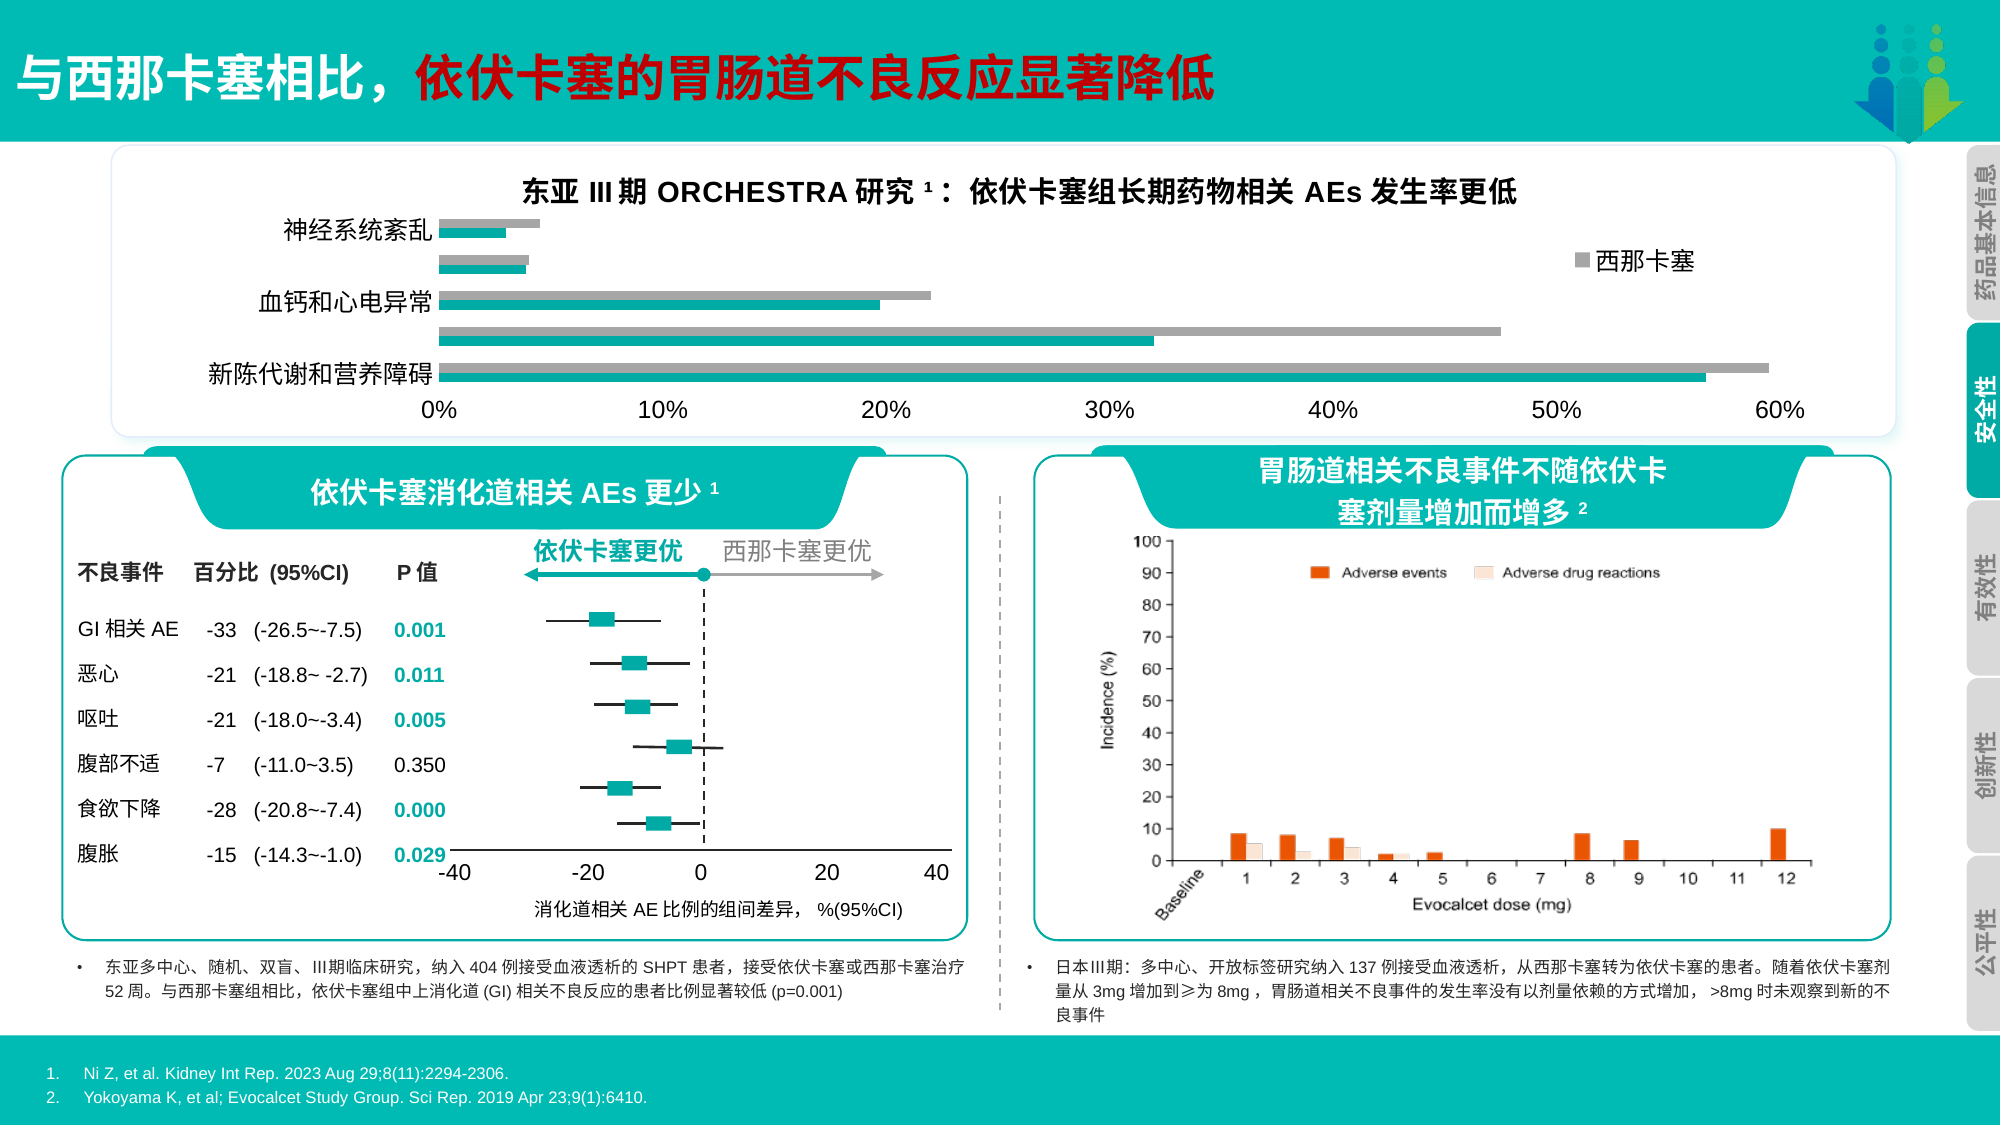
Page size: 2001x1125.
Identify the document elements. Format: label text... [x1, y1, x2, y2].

title 与西那卡塞相比，依伏卡塞的胃肠道不良反应显著降低 [0, 0, 1900, 142]
text_box [891, 454, 969, 533]
text_box [1033, 454, 1892, 941]
text_box [69, 935, 960, 941]
picture [1100, 536, 1814, 922]
text_box 日本Ⅲ期：多中心、开放标签研究纳入137例接受血液透析，从西那卡塞转为依伏卡塞的患者。​随着依伏卡塞剂量从3mg增加到≥为8mg，胃肠道相关不良事件的发生率没有以剂量依赖的方式增加，>8mg时未观察到新的不良事件 [1010, 944, 1907, 1039]
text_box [1090, 445, 1835, 529]
text_box 东亚多中心、随机、双盲、Ⅲ期临床研究，纳入404例接受血液透析的SHPT患者，接受依伏卡塞或西那卡塞治疗52周。与西那卡塞组相比，依伏卡塞组中上消化道(GI)相关不良反应的患者比例显著较低(p=0.001) [60, 944, 986, 1039]
text_box [61, 454, 137, 533]
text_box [2, 535, 995, 927]
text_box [142, 445, 887, 530]
text_box [109, 143, 1898, 439]
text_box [1966, 144, 2000, 1032]
chart [177, 159, 1929, 432]
text_box Ni Z, et al. Kidney Int Rep. 2023 Aug 29;8(11):2294-2306. Yokoyama K, et al; Evocalcet Study Group. Sci Rep. 2019 Apr 23;9(1):6410. [31, 1054, 2000, 1109]
picture [1853, 24, 1975, 144]
